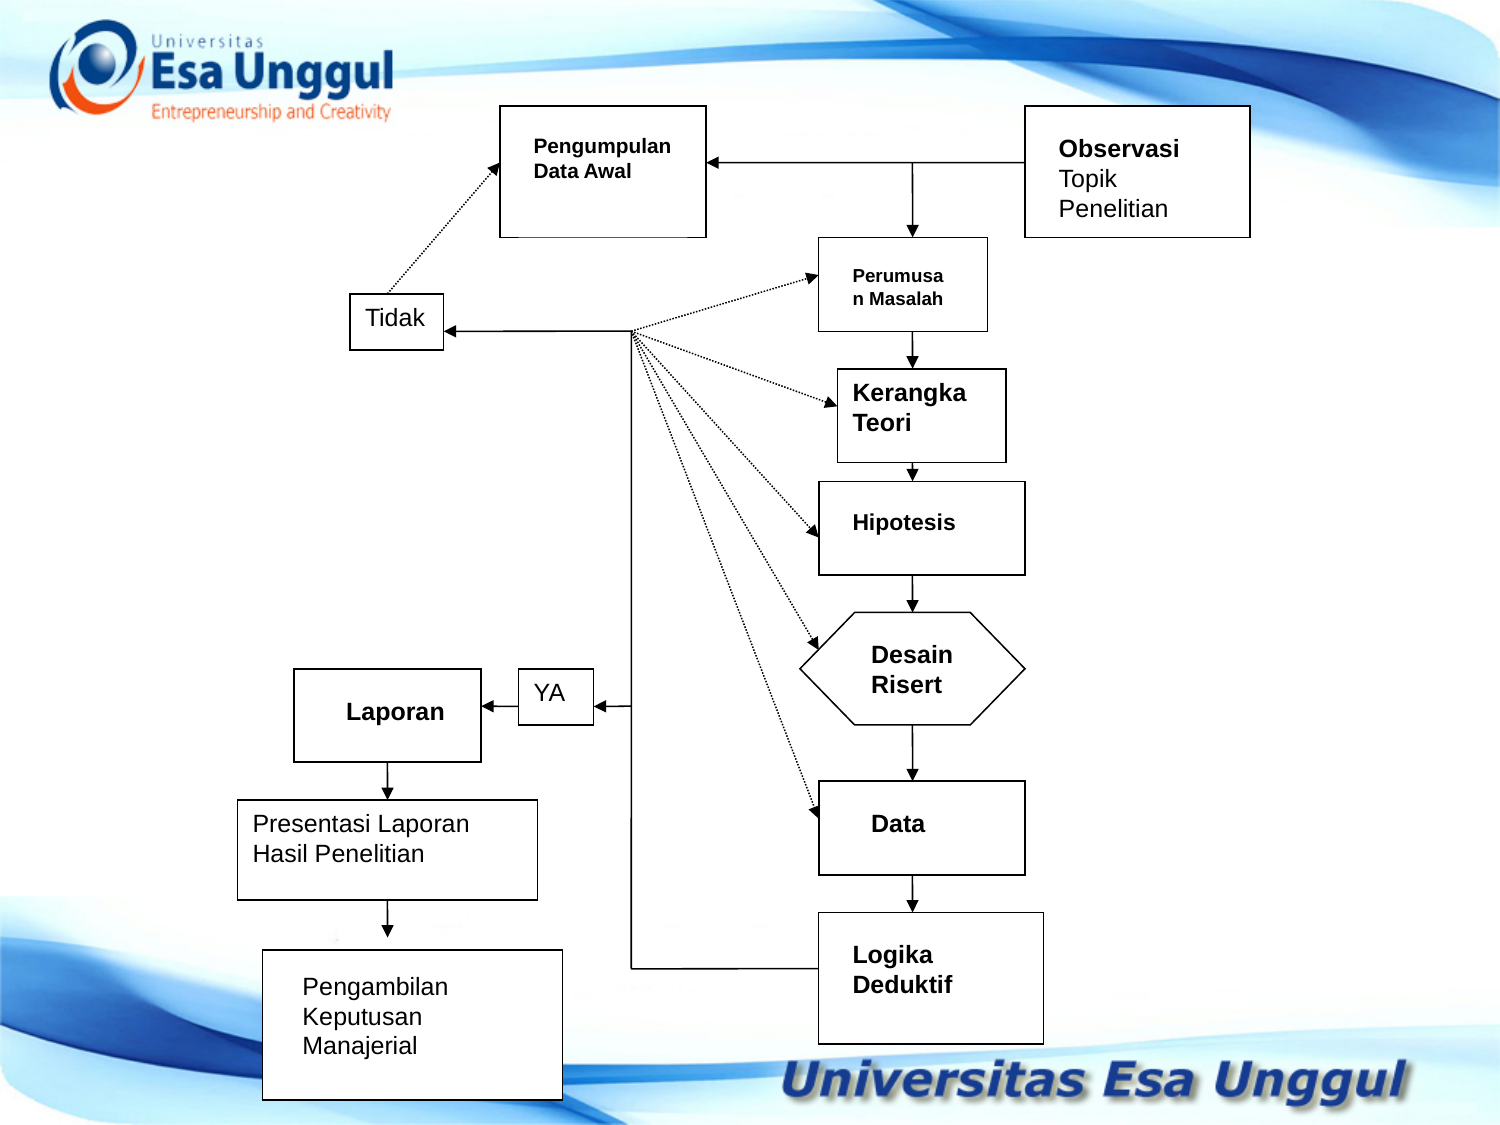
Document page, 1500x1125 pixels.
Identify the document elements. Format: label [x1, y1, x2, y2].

picture [0, 0, 1500, 1125]
text_box [0, 49, 1269, 1101]
